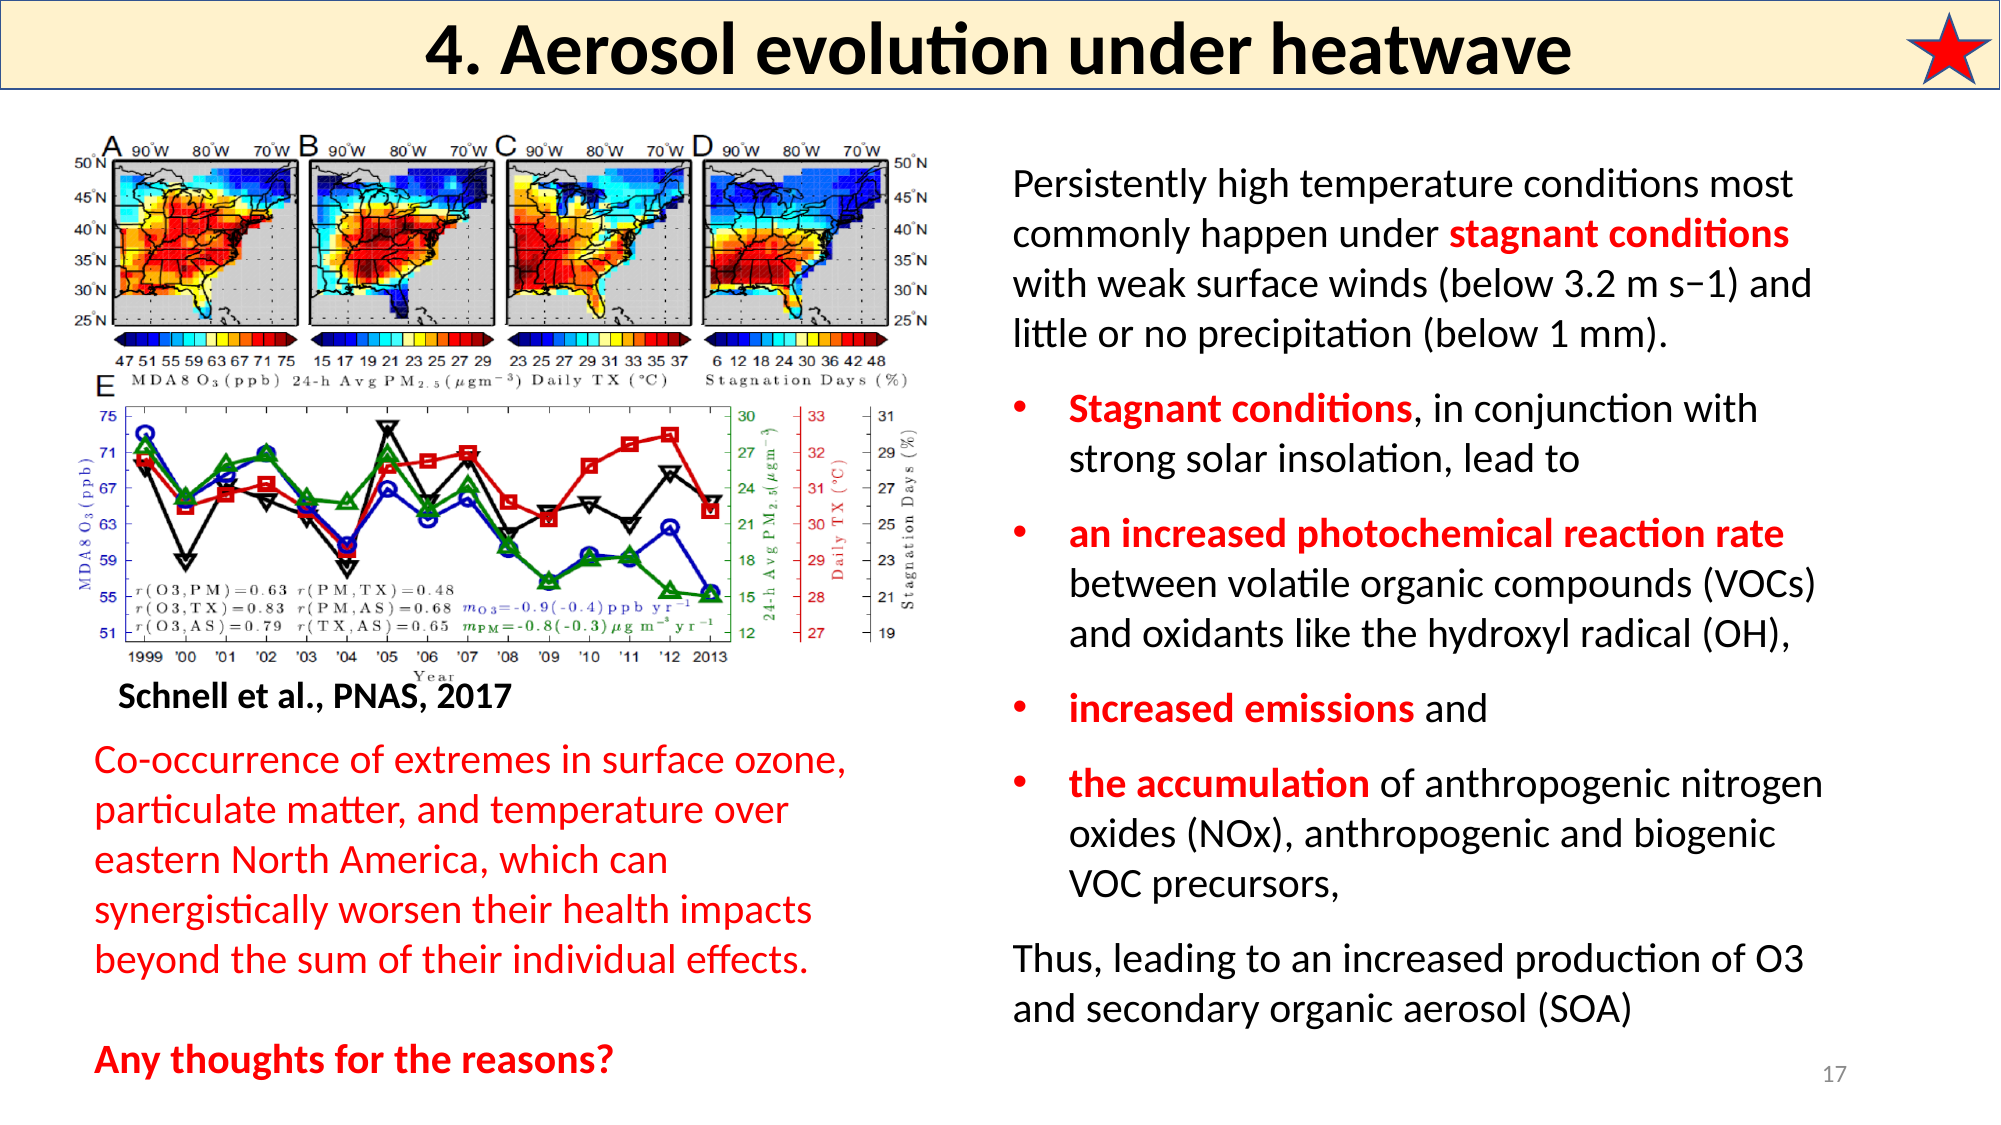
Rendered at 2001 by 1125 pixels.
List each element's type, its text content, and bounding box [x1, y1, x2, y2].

text_box Co-occurrence of extremes in surface ozone, particulate matter, and temperature over eastern North America, which can synergistically worsen their health impacts beyond the sum of their individual effects. Any thoughts for the reasons? [79, 724, 896, 1090]
text_box [1906, 11, 1993, 85]
picture [37, 122, 938, 691]
text_box Persistently high temperature conditions most commonly happen under stagnant conditions with weak surface winds (below 3.2 m s−1) and little or no precipitation (below 1 mm). Stagnant conditions, in conjunction with strong solar insolation, lead to an increased photochemical reaction rate between volatile organic compounds (VOCs) and oxidants like the hydroxyl radical (OH), increased emissions and the accumulation of anthropogenic nitrogen oxides (NOx), anthropogenic and biogenic VOC precursors, Thus, leading to an increased production of O3 and secondary organic aerosol (SOA) [997, 148, 1863, 1039]
text_box Schnell et al., PNAS, 2017 [103, 691, 529, 724]
text_box 4. Aerosol evolution under heatwave [0, 0, 2000, 90]
slide_number 17 [1412, 1042, 1863, 1103]
